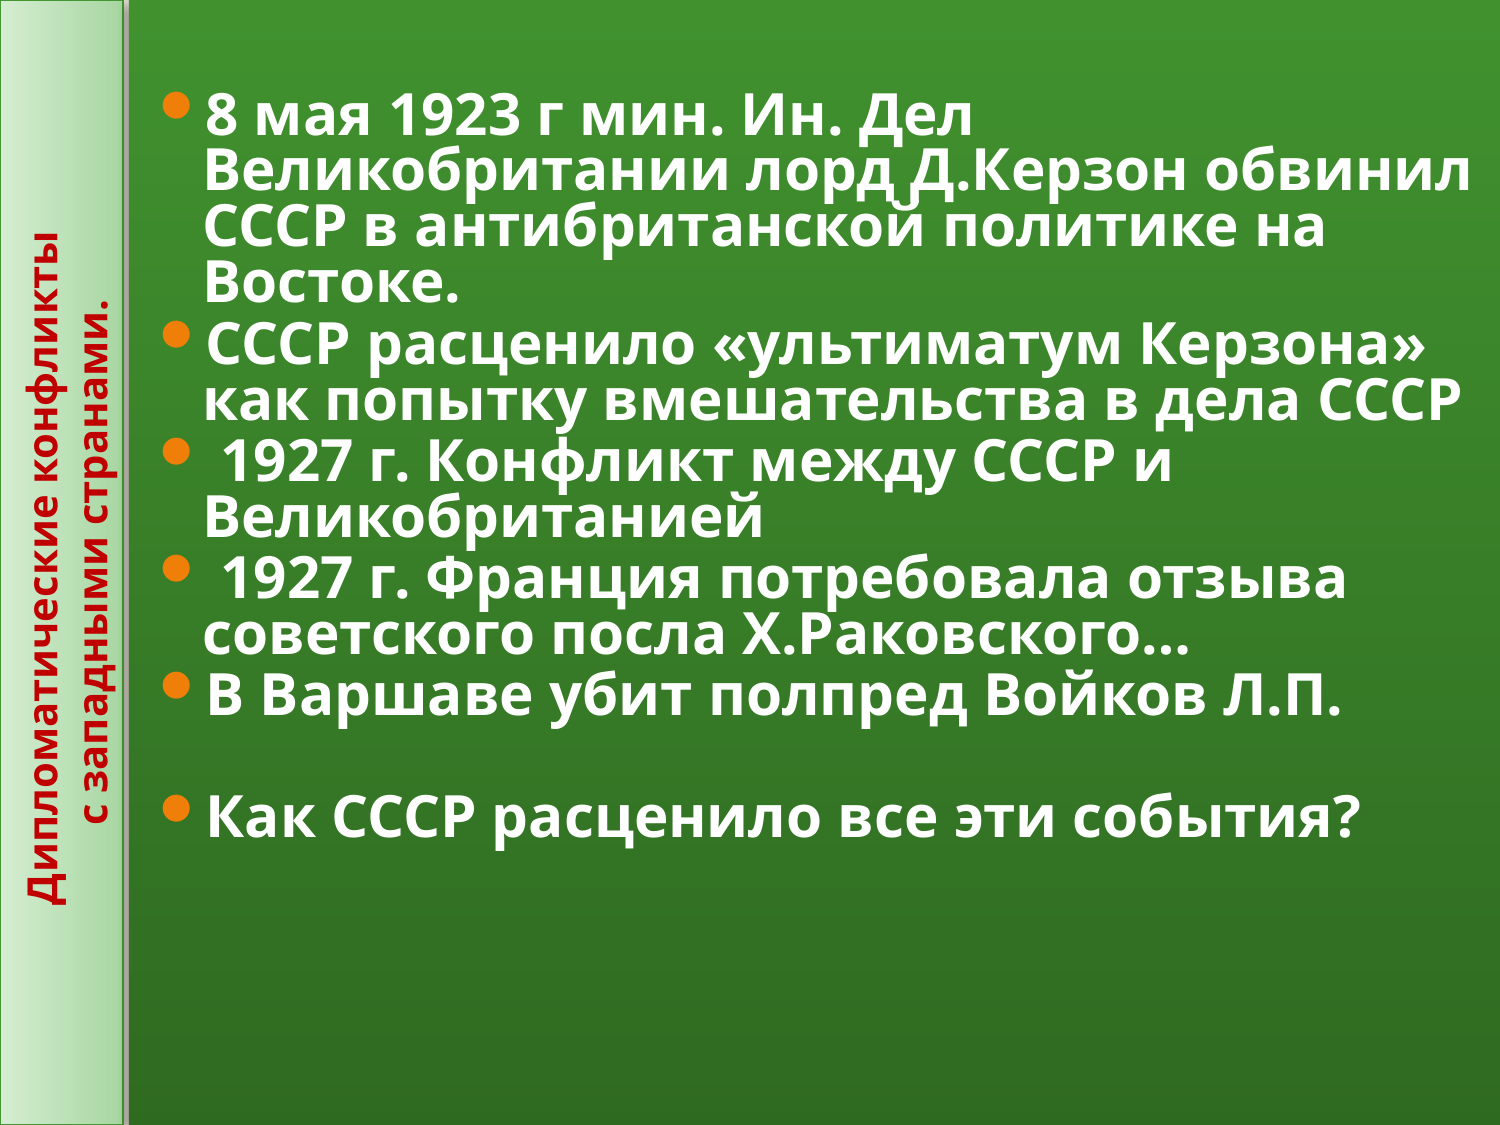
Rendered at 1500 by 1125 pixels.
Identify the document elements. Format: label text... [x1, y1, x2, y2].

list 8 мая 1923 г мин. Ин. Дел Великобритании лорд Д.Керзон обвинил СССР в антибританской политике на Востоке. СССР расценило «ультиматум Керзона» как попытку вмешательства в дела СССР 1927 г. Конфликт между СССР и Великобританией 1927 г. Франция потребовала отзыва советского посла Х.Раковского… В Варшаве убит полпред Войков Л.П. Как СССР расценило все эти события? [128, 0, 1500, 1125]
title Дипломатические конфликты с западными странами. [0, 0, 124, 1125]
